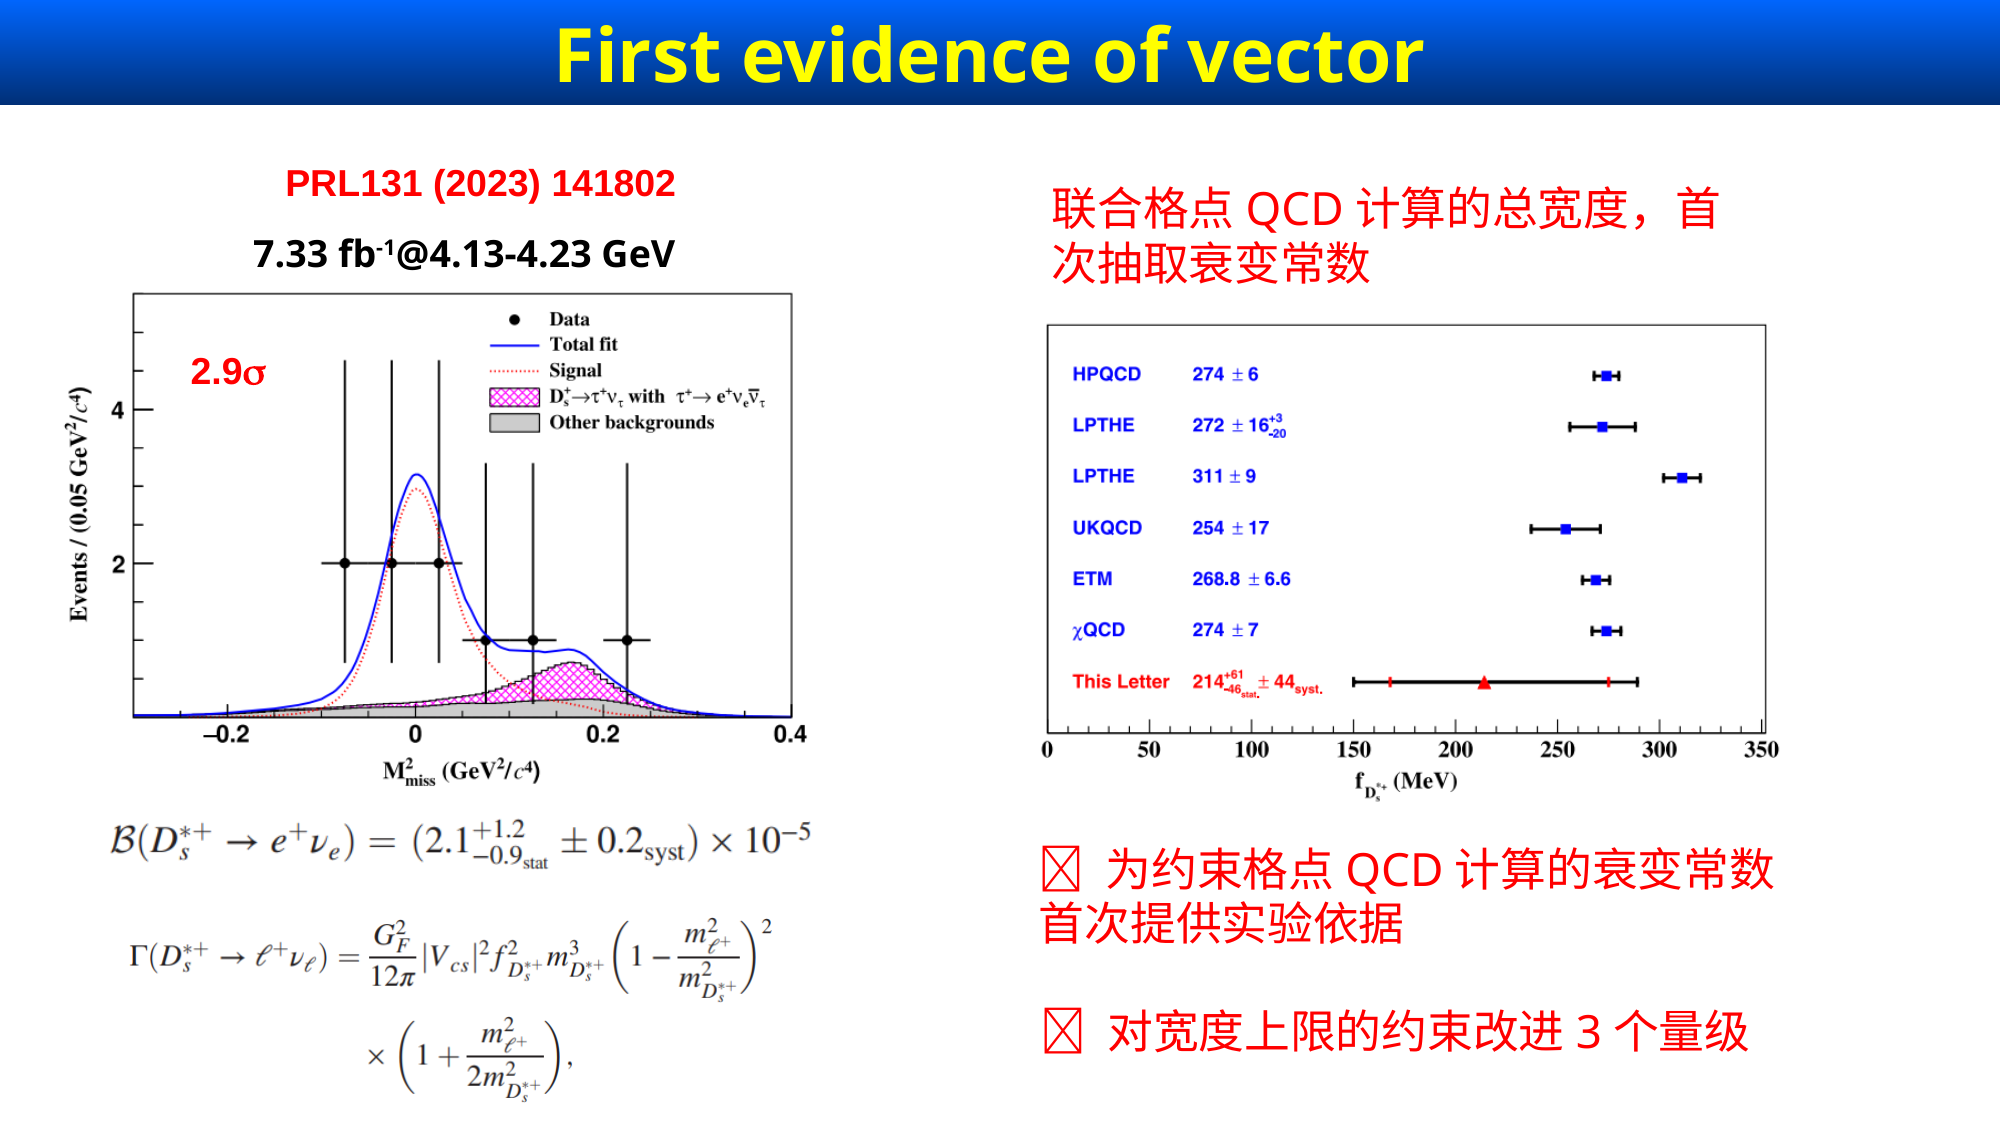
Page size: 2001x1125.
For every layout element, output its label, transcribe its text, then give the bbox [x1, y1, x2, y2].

text_box 7.33 fb-1@4.13-4.23 GeV [238, 215, 743, 282]
picture [102, 801, 814, 881]
text_box PRL131 (2023) 141802 [270, 151, 699, 212]
picture [126, 913, 785, 1106]
picture [1035, 313, 1808, 809]
picture [54, 289, 827, 796]
